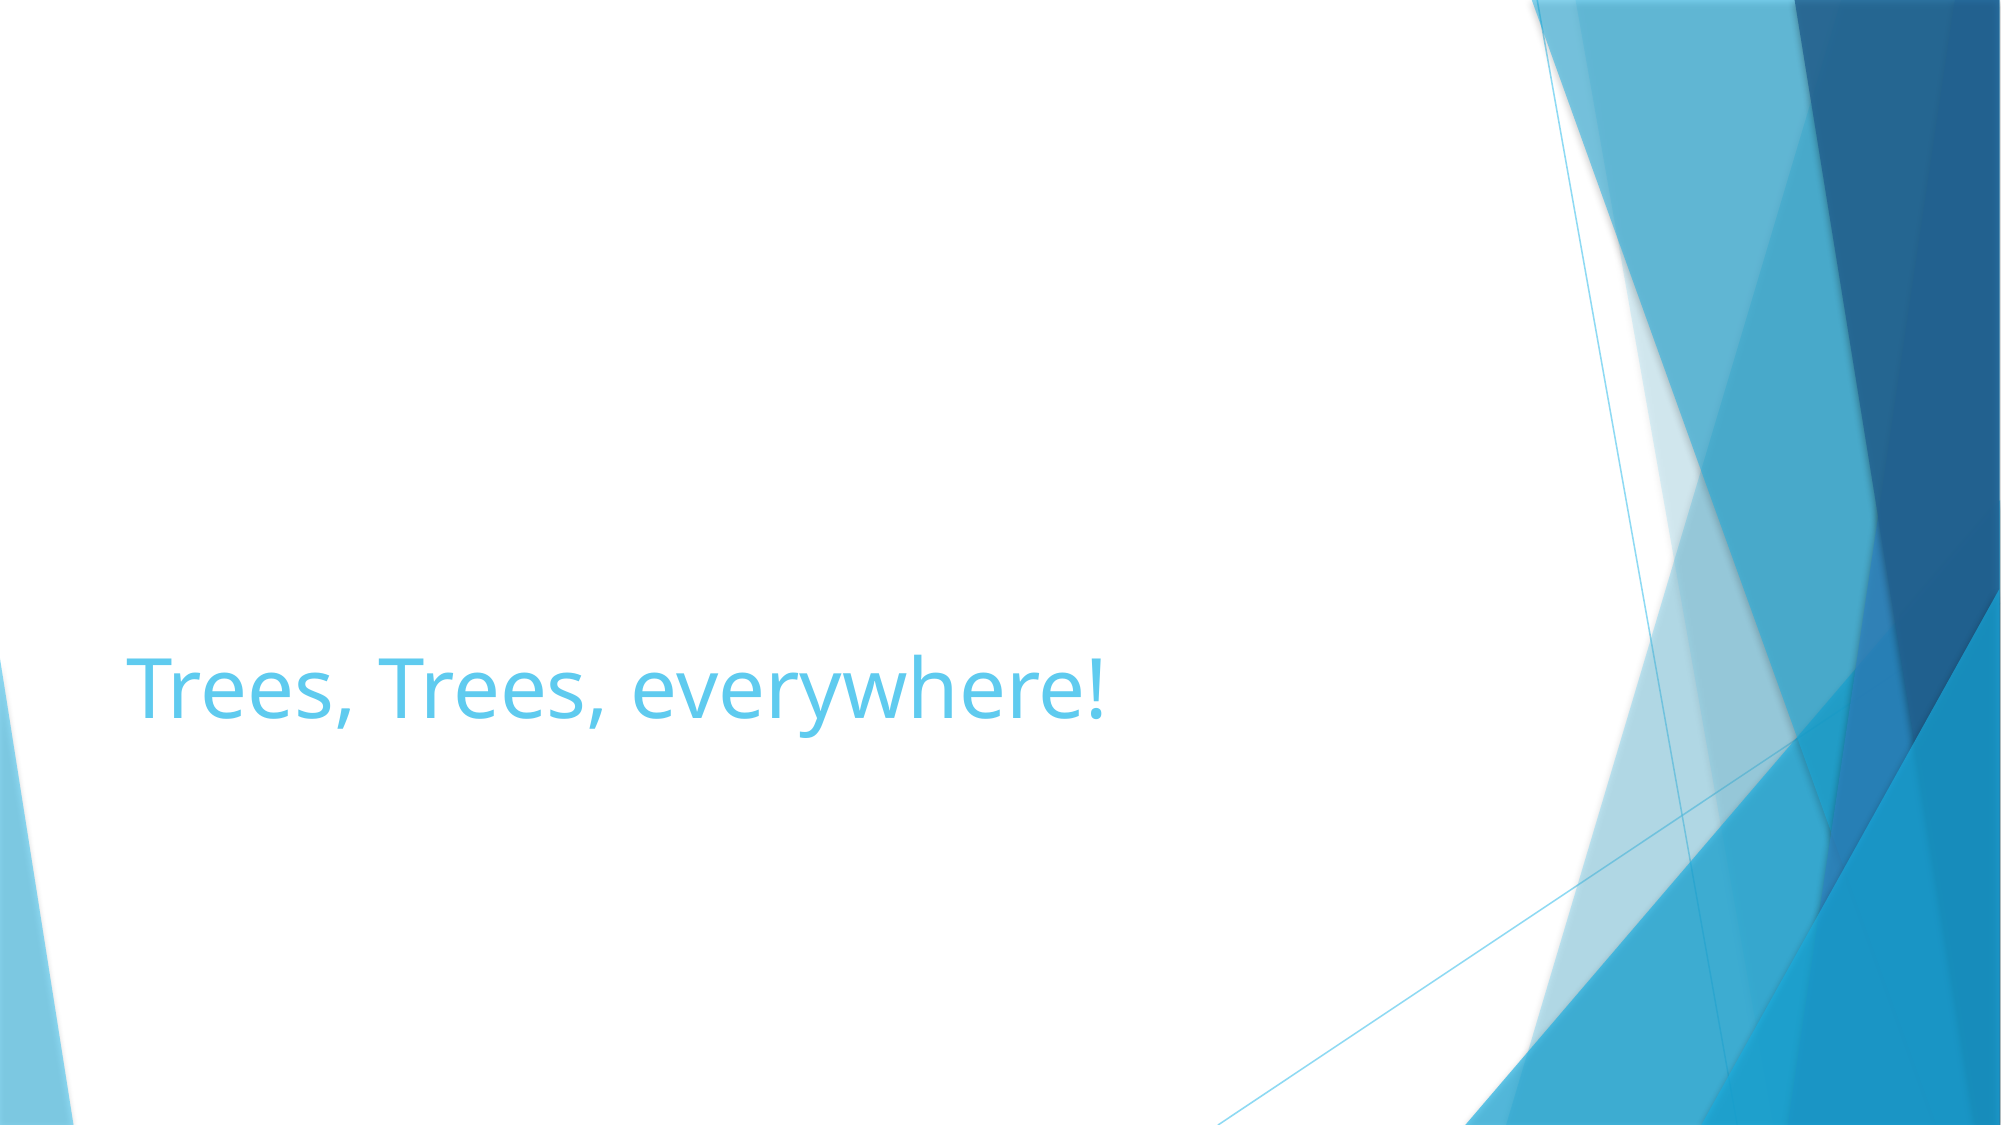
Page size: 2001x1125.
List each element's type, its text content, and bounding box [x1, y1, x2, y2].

title Trees, Trees, everywhere! [111, 443, 1522, 743]
